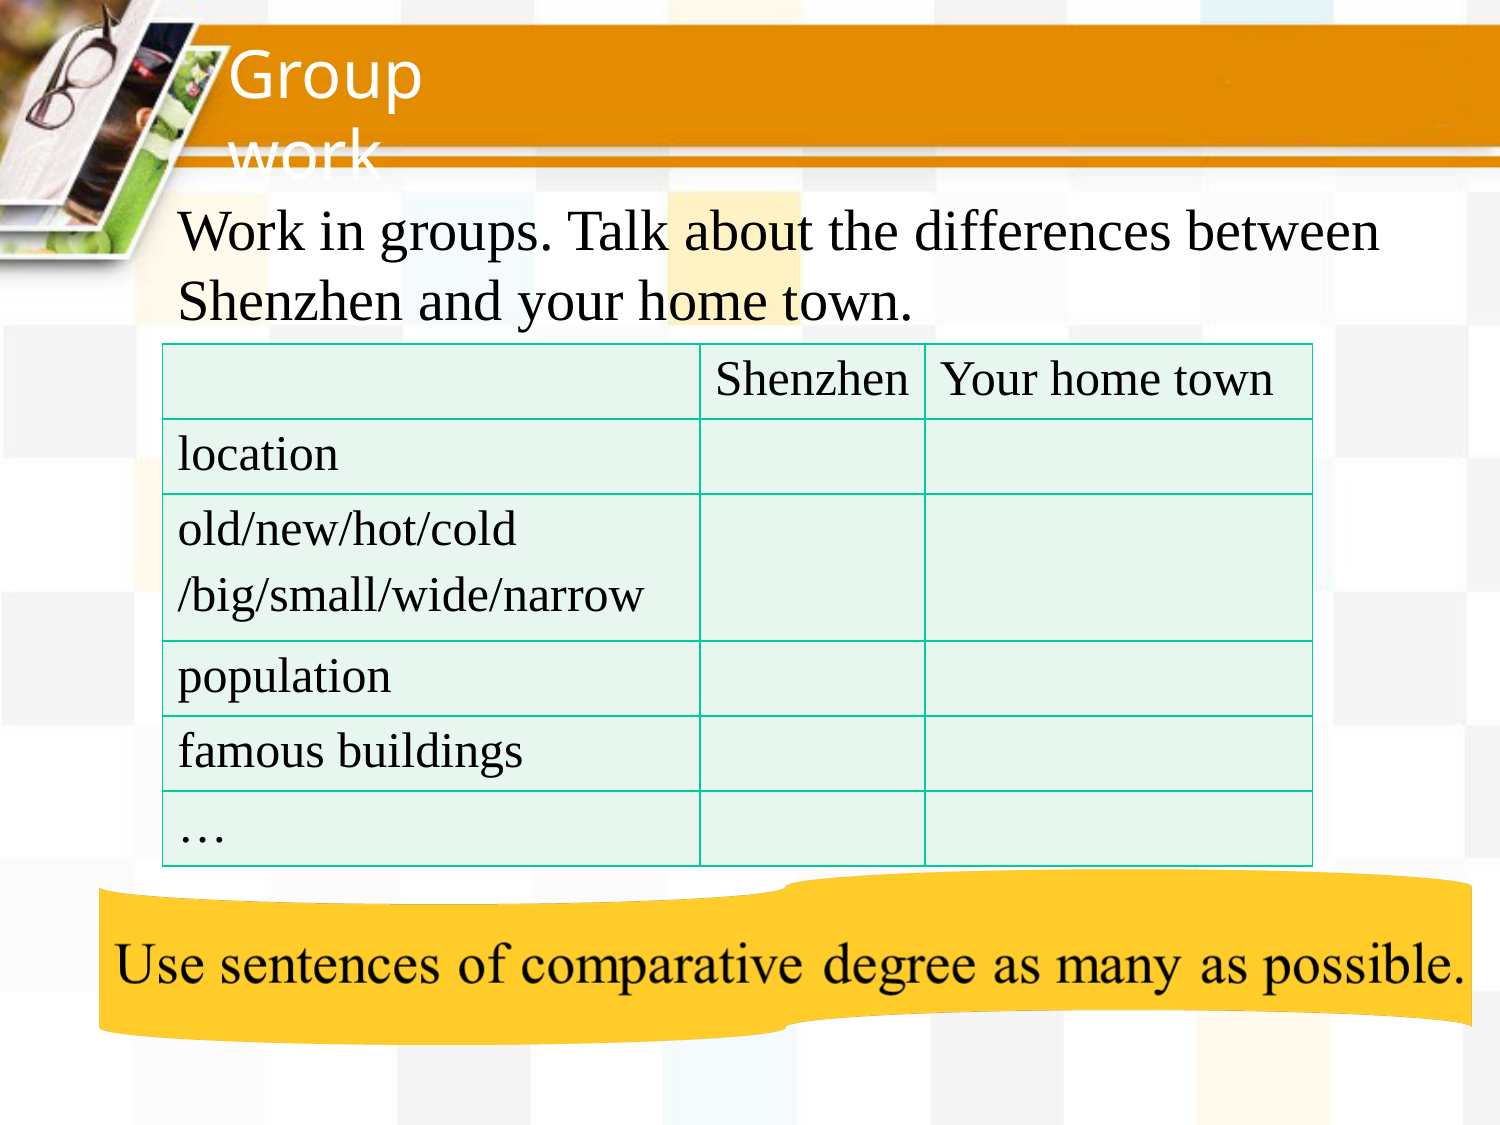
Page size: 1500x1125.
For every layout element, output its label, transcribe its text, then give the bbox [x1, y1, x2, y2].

table_cell [701, 717, 924, 790]
table_cell [701, 495, 924, 640]
table_cell [701, 642, 924, 715]
picture [0, 0, 1500, 1125]
text_box Group work [212, 24, 606, 200]
table_cell … [163, 792, 699, 865]
table_cell [926, 495, 1312, 640]
table_cell famous buildings [163, 717, 699, 790]
table_cell population [163, 642, 699, 715]
table_header [163, 345, 699, 418]
table_cell [926, 717, 1312, 790]
table_cell [926, 642, 1312, 715]
table_header Your home town [926, 345, 1312, 418]
table_cell [926, 792, 1312, 865]
table_cell [926, 420, 1312, 493]
table_cell [701, 420, 924, 493]
table_header Shenzhen [701, 345, 924, 418]
table_cell location [163, 420, 699, 493]
table_cell [701, 792, 924, 865]
table_cell old/new/hot/cold /big/small/wide/narrow [163, 495, 699, 640]
text_box Work in groups. Talk about the differences between Shenzhen and your home town. [162, 184, 1463, 340]
